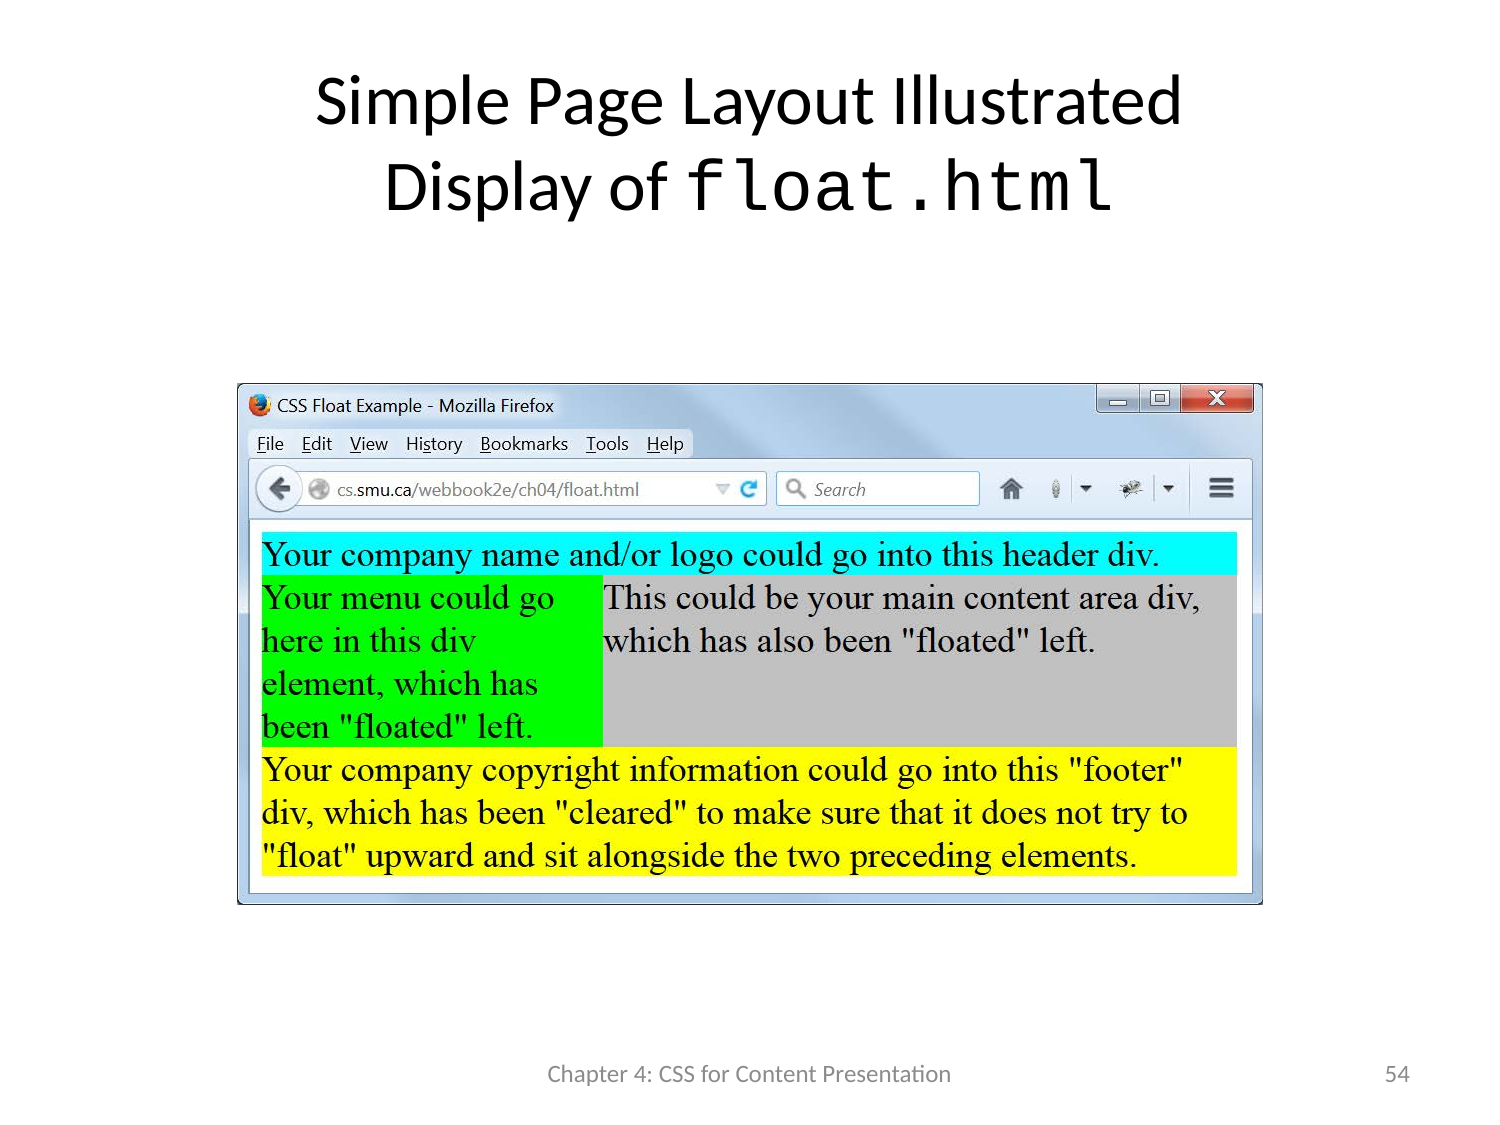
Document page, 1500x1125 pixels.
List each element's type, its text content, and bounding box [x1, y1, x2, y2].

slide_number 54 [1074, 1042, 1425, 1103]
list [237, 383, 1263, 905]
footer Chapter 4: CSS for Content Presentation [512, 1042, 988, 1103]
title Simple Page Layout Illustrated Display of float.html [75, 45, 1425, 233]
